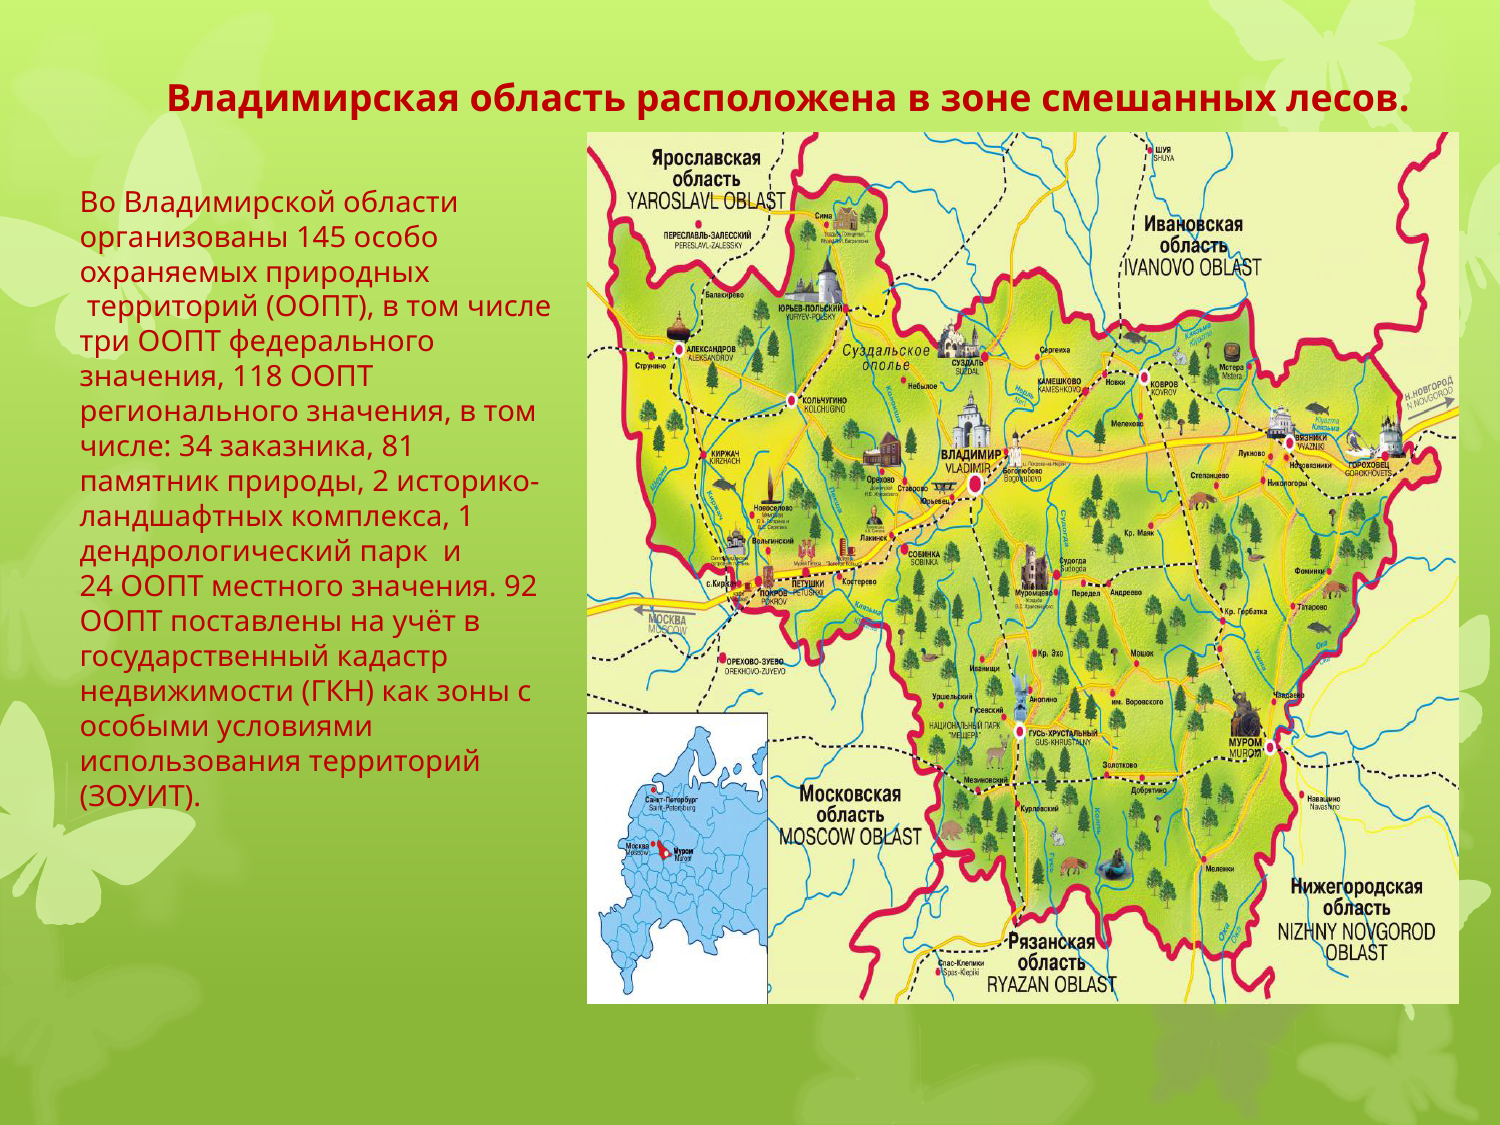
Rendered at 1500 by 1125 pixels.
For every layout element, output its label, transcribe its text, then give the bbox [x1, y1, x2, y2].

text_box Владимирская область расположена в зоне смешанных лесов. [151, 66, 1426, 127]
picture [587, 131, 1460, 1004]
text_box Во Владимирской области организованы 145 особо охраняемых природных территорий (ООПТ), в том числе три ООПТ федерального значения, 118 ООПТ регионального значения, в том числе: 34 заказника, 81 памятник природы, 2 историко-ландшафтных комплекса, 1 дендрологический парк и 24 ООПТ местного значения. 92 ООПТ поставлены на учёт в государственный кадастр недвижимости (ГКН) как зоны с особыми условиями использования территорий (ЗОУИТ). [64, 175, 573, 820]
